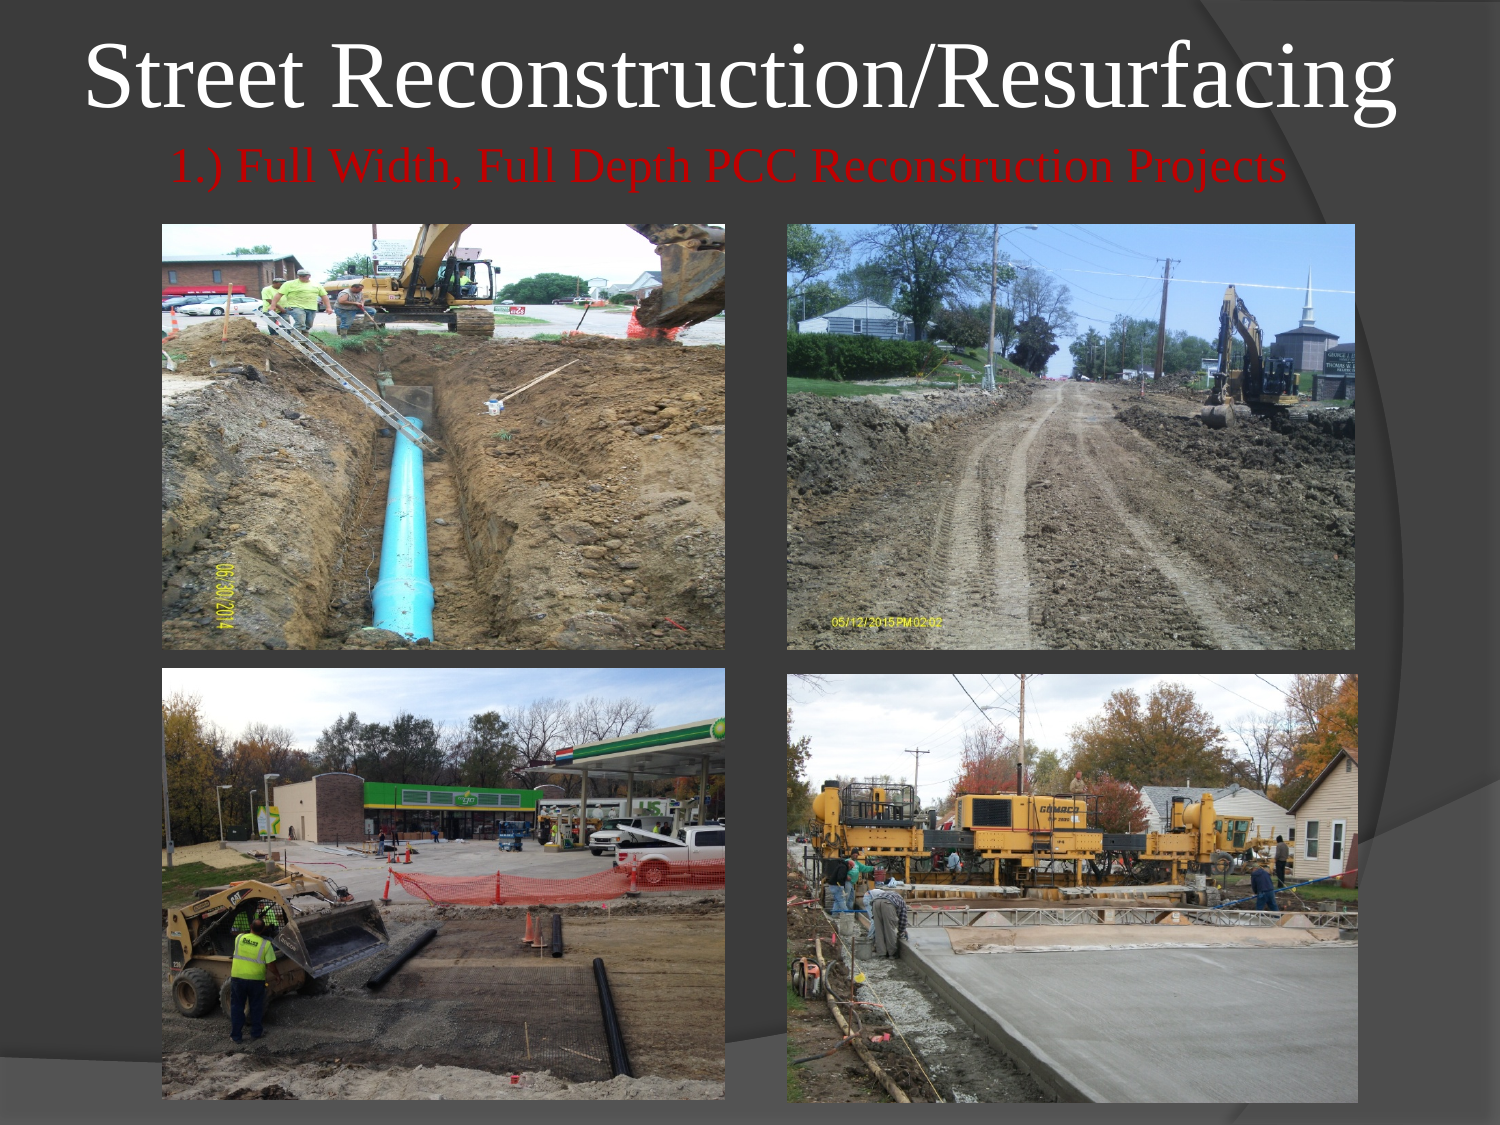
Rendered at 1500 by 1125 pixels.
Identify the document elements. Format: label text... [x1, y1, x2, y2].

picture [787, 674, 1358, 1103]
title Street Reconstruction/Resurfacing [75, 0, 1425, 138]
picture [787, 224, 1355, 651]
picture [162, 224, 726, 651]
text_box 1.) Full Width, Full Depth PCC Reconstruction Projects [154, 124, 1304, 200]
picture [162, 668, 726, 1101]
